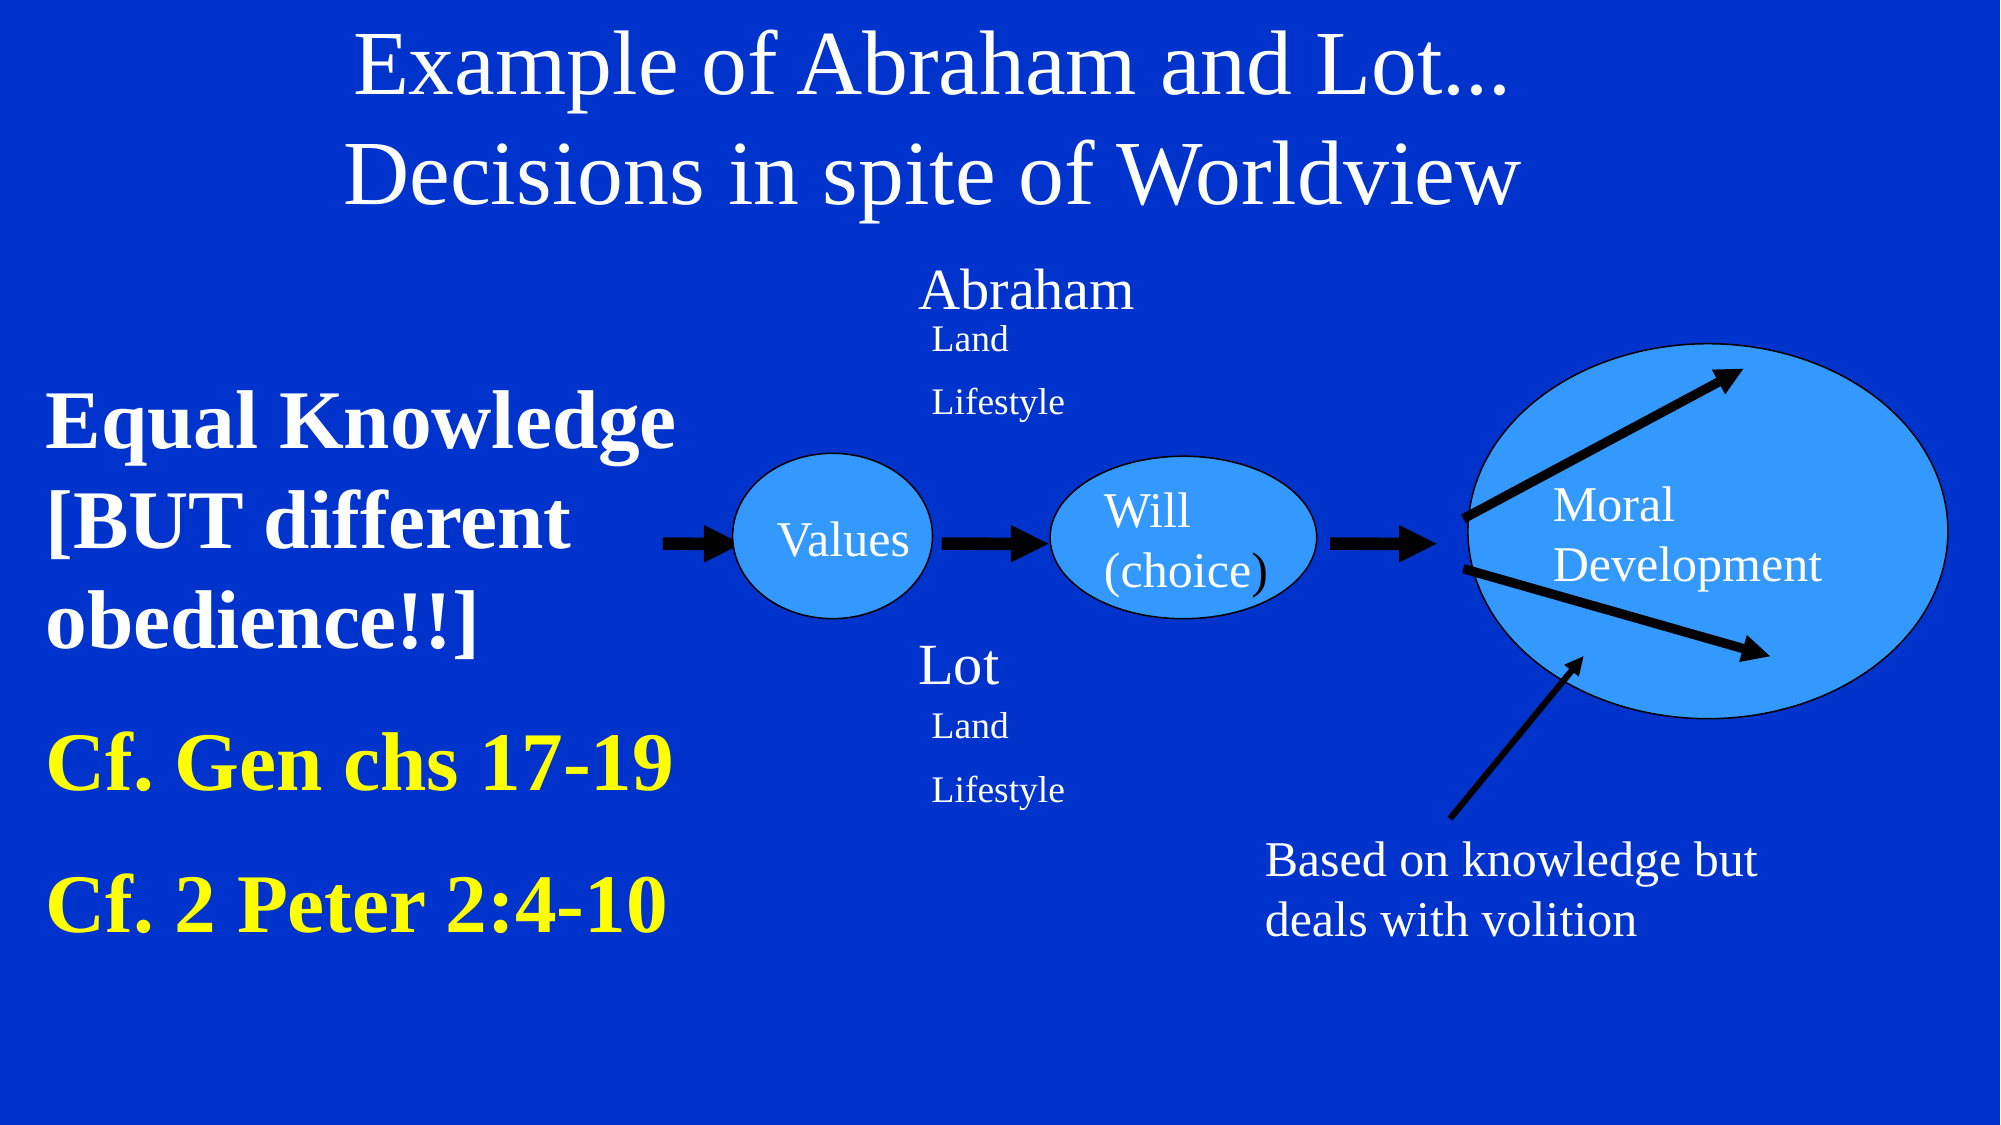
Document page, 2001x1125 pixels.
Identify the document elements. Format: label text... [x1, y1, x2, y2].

title Example of Abraham and Lot... Decisions in spite of Worldview [96, 0, 1771, 240]
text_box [30, 243, 1949, 980]
